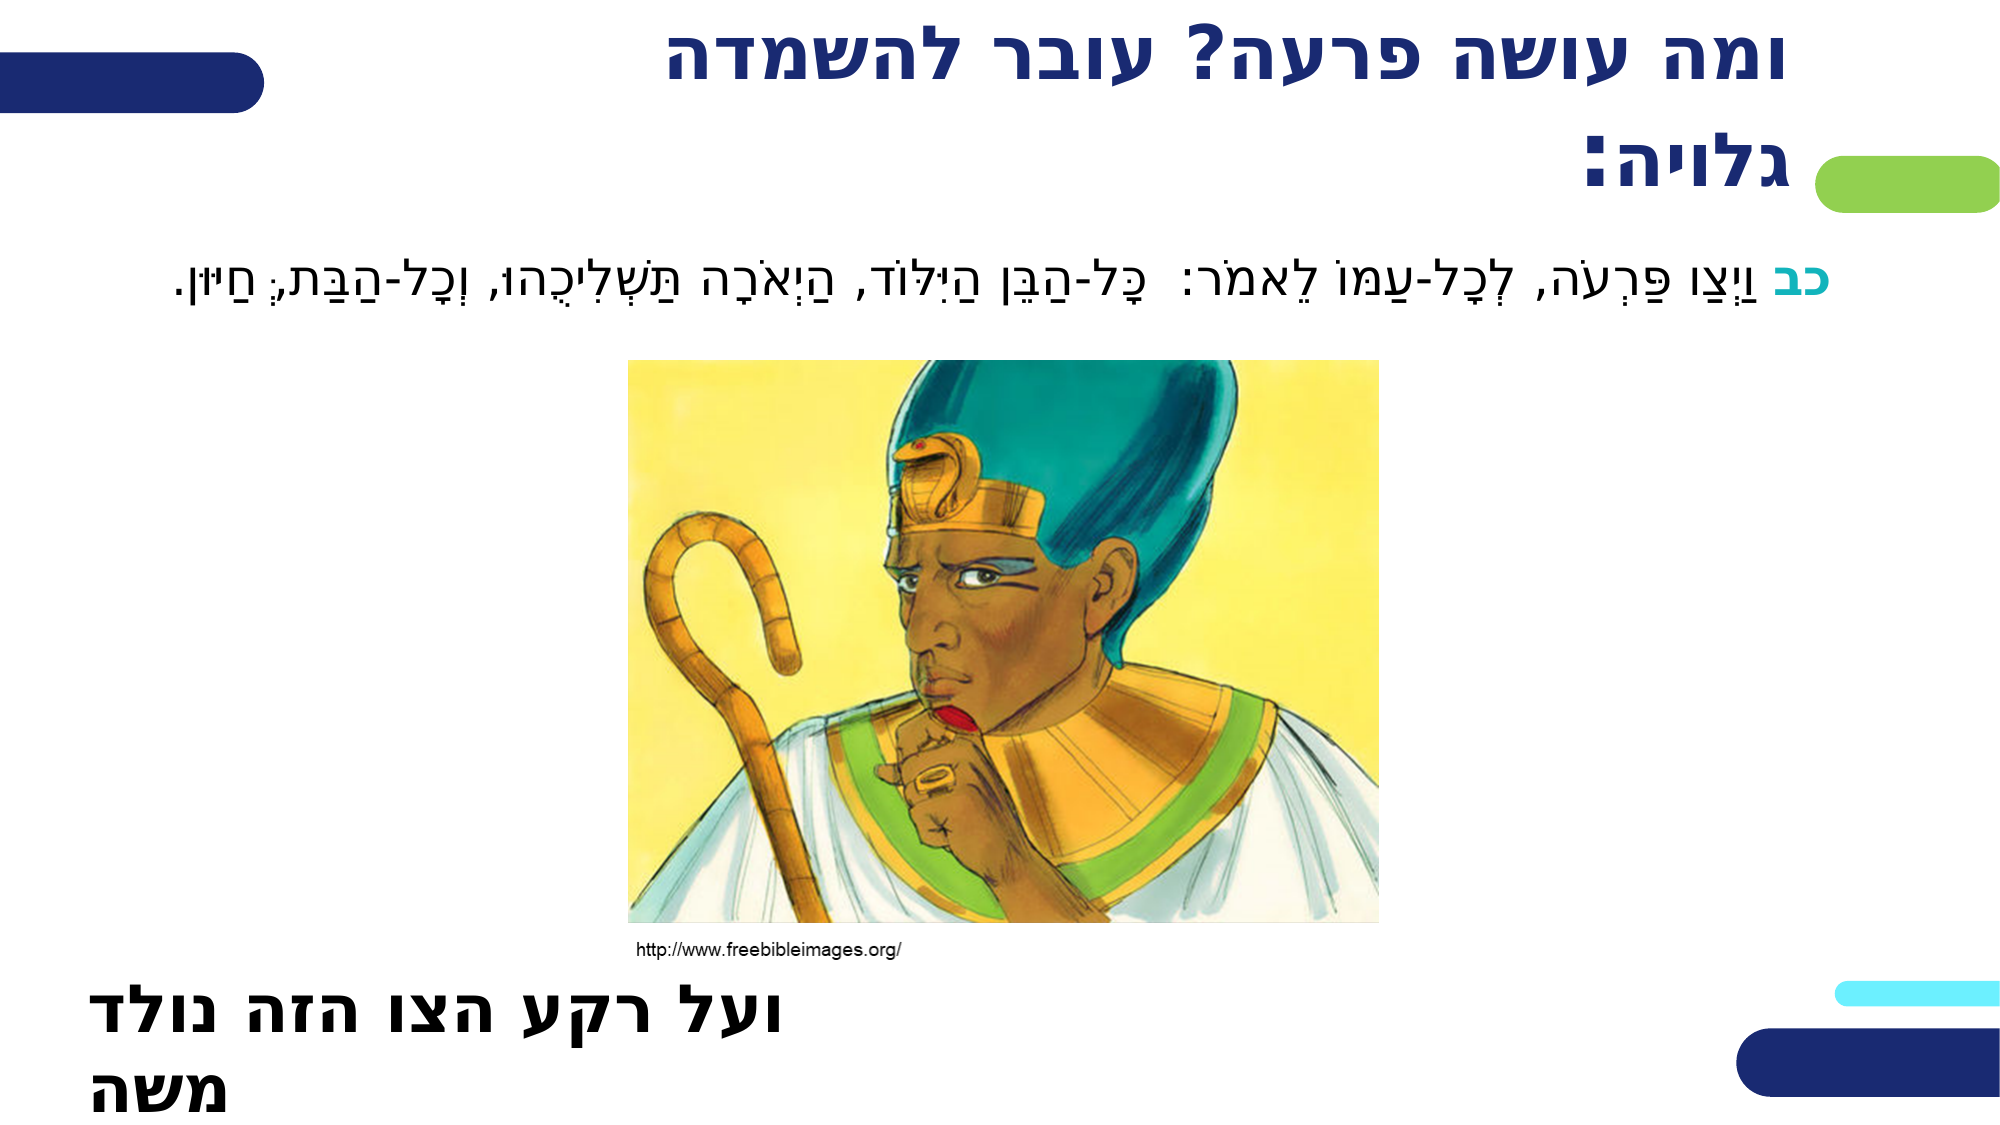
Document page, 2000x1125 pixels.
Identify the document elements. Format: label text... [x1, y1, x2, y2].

text_box ועל רקע הצו הזה נולד משה [72, 1001, 900, 1091]
title ומה עושה פרעה? עובר להשמדה גלויה: [499, 52, 1807, 157]
picture [620, 360, 1380, 973]
text_box כב וַיְצַו פַּרְעֹה, לְכָל-עַמּוֹ לֵאמֹר: כָּל-הַבֵּן הַיִּלּוֹד, הַיְאֹרָה תַּשְׁלִיכֻהוּ, וְכָל-הַבַּת, ְּחַיּוּן. [153, 238, 1847, 313]
